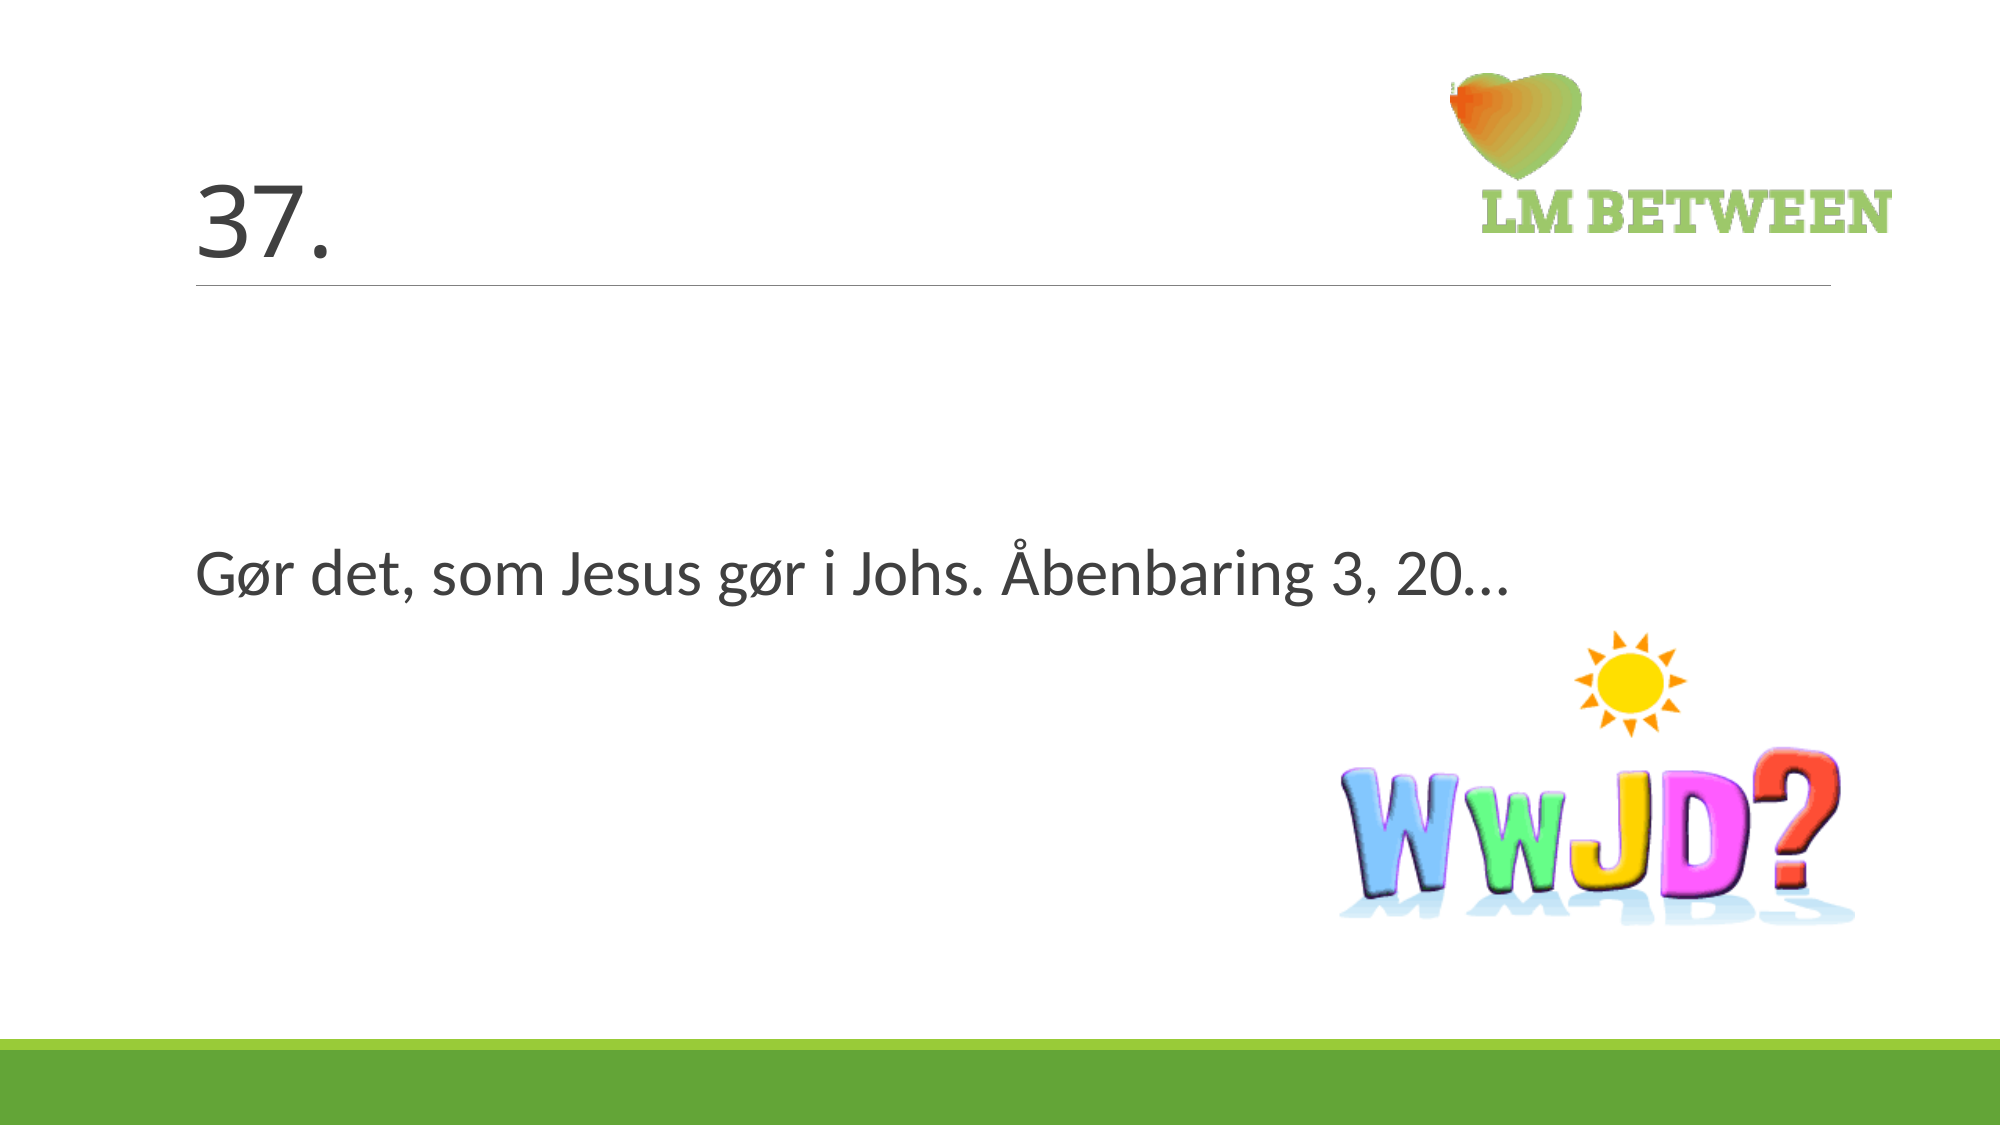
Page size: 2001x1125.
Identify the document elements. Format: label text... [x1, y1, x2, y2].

title 37. [180, 47, 1830, 285]
picture [1307, 628, 1856, 982]
picture [1449, 73, 1892, 233]
list Gør det, som Jesus gør i Johs. Åbenbaring 3, 20… [180, 302, 1830, 963]
